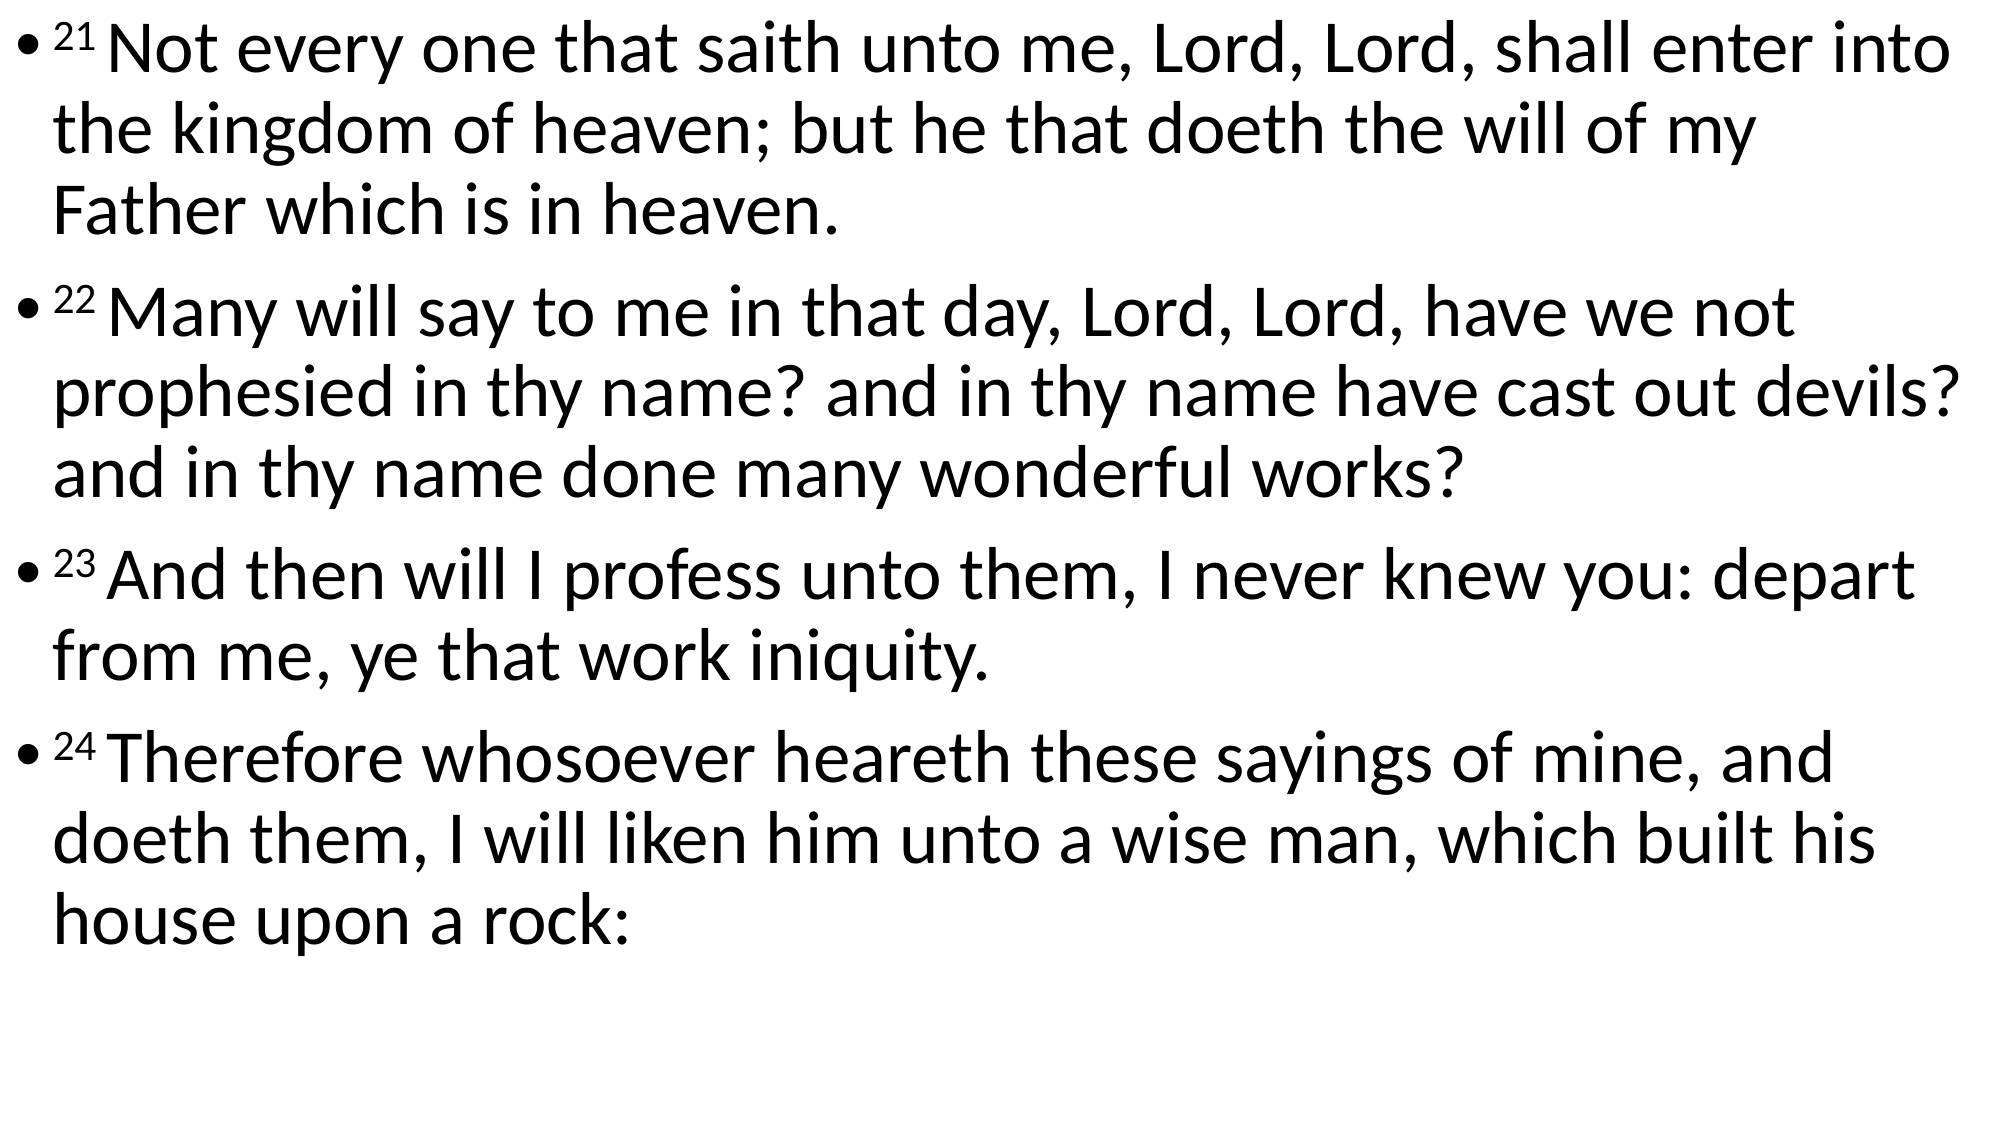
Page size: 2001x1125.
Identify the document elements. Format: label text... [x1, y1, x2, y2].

list 21 Not every one that saith unto me, Lord, Lord, shall enter into the kingdom of heaven; but he that doeth the will of my Father which is in heaven. 22 Many will say to me in that day, Lord, Lord, have we not prophesied in thy name? and in thy name have cast out devils? and in thy name done many wonderful works? 23 And then will I profess unto them, I never knew you: depart from me, ye that work iniquity. 24 Therefore whosoever heareth these sayings of mine, and doeth them, I will liken him unto a wise man, which built his house upon a rock: [0, 0, 1984, 1106]
